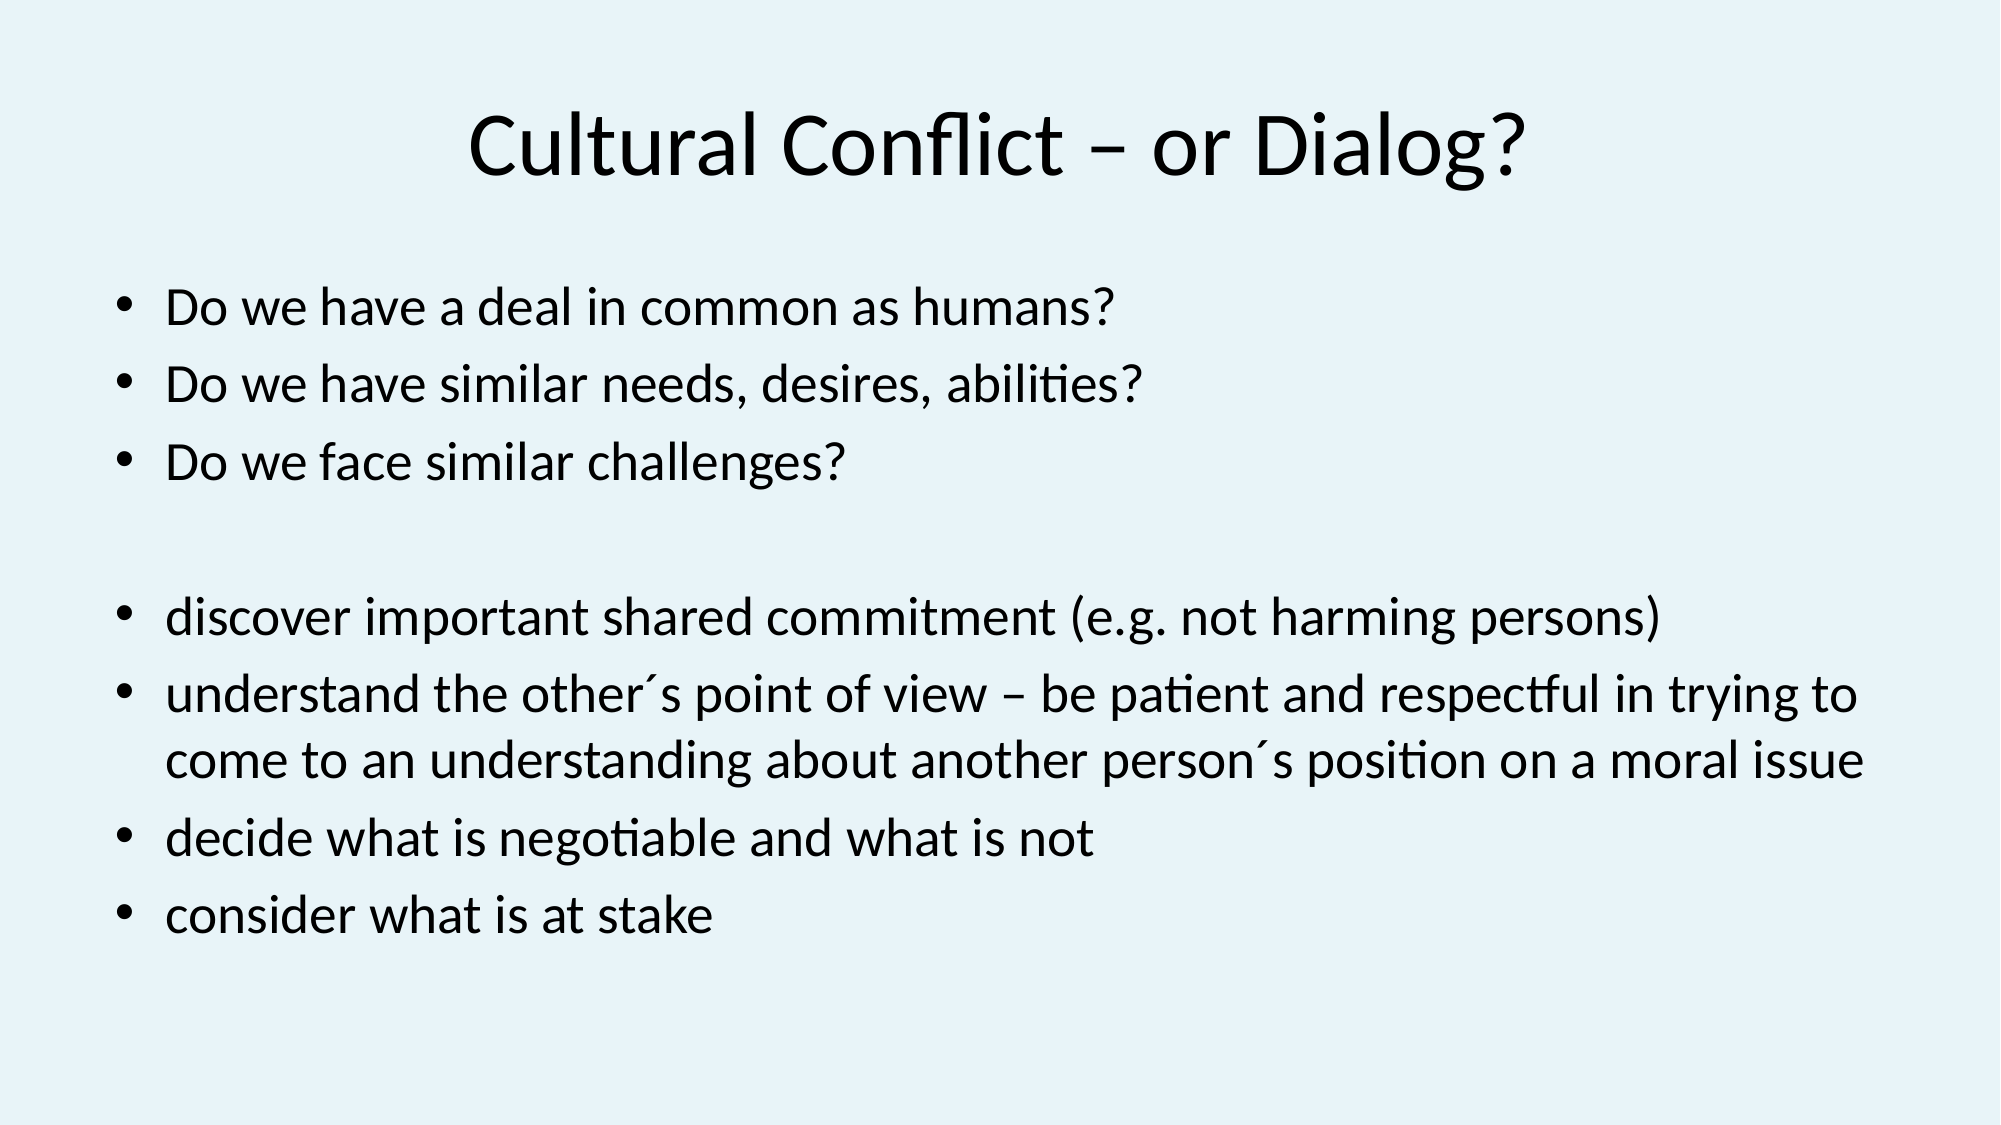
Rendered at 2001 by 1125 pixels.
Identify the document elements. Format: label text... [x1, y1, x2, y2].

title Cultural Conflict – or Dialog? [99, 45, 1900, 233]
list Do we have a deal in common as humans? Do we have similar needs, desires, abilities? Do we face similar challenges? discover important shared commitment (e.g. not harming persons) understand the other´s point of view – be patient and respectful in trying to come to an understanding about another person´s position on a moral issue decide what is negotiable and what is not consider what is at stake [99, 262, 1900, 1005]
